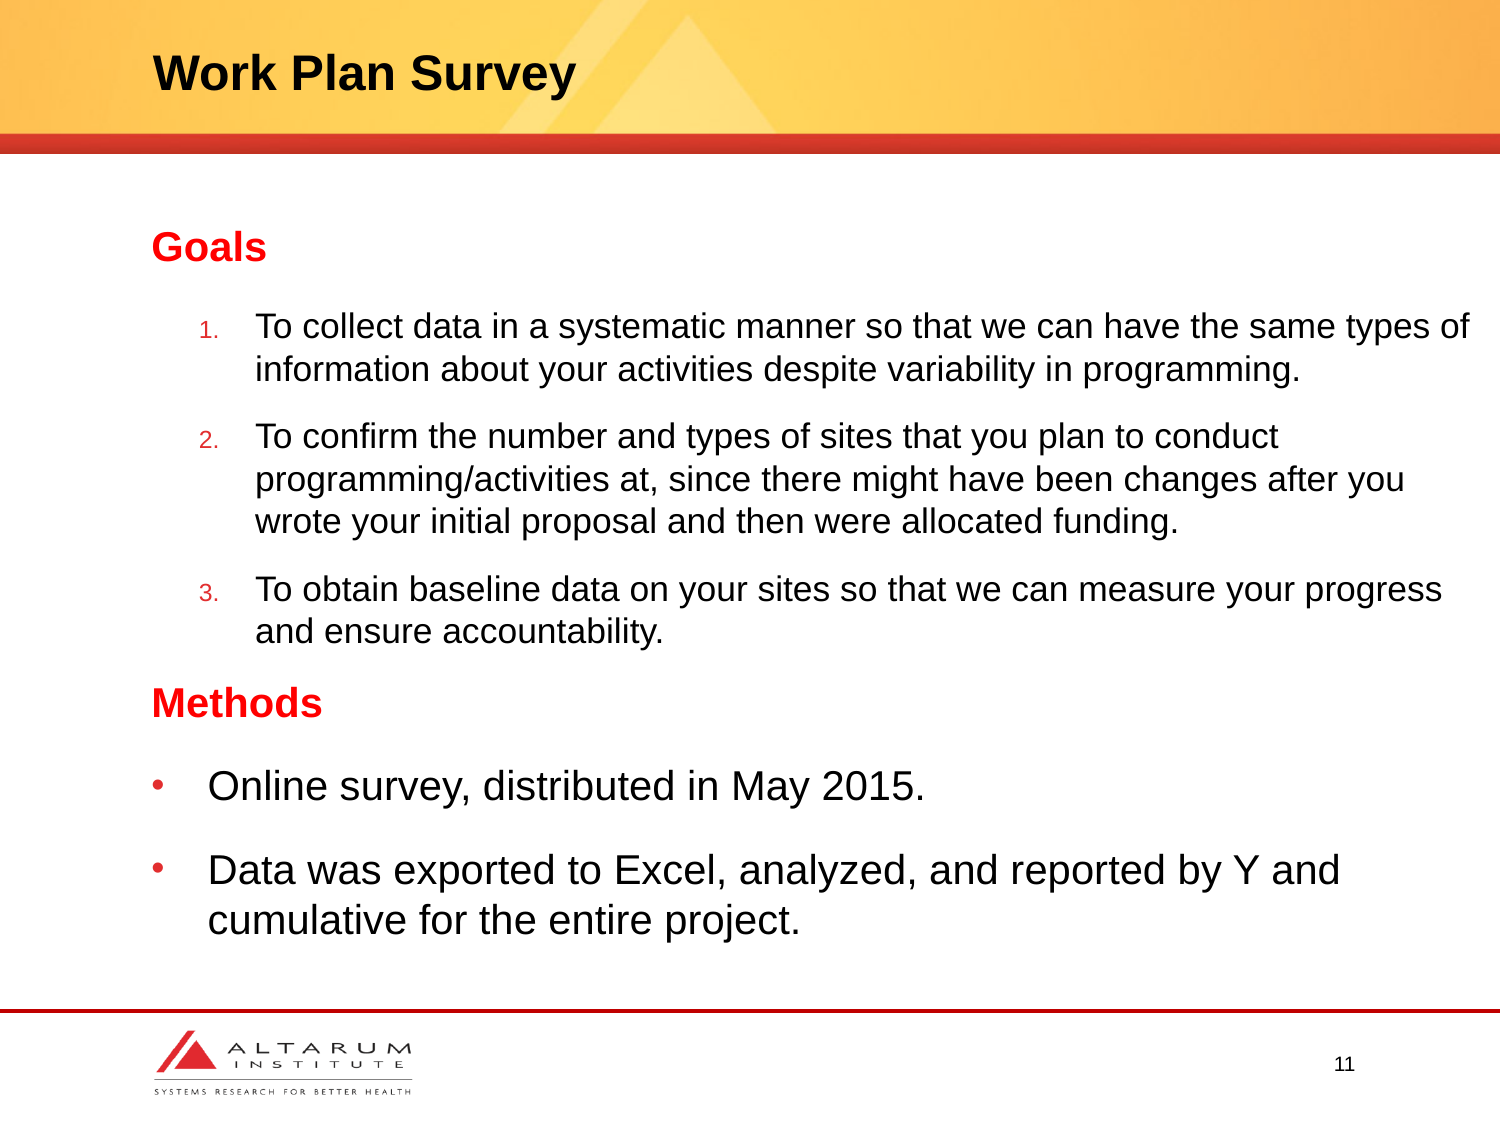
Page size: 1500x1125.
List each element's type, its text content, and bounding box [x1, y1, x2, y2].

list Goals To collect data in a systematic manner so that we can have the same types of information about your activities despite variability in programming. To confirm the number and types of sites that you plan to conduct programming/activities at, since there might have been changes after you wrote your initial proposal and then were allocated funding. To obtain baseline data on your sites so that we can measure your progress and ensure accountability. Methods Online survey, distributed in May 2015. Data was exported to Excel, analyzed, and reported by Y and cumulative for the entire project. [151, 212, 1480, 946]
title Work Plan Survey [152, 18, 1386, 132]
picture [0, 0, 1500, 154]
picture [152, 1029, 414, 1097]
